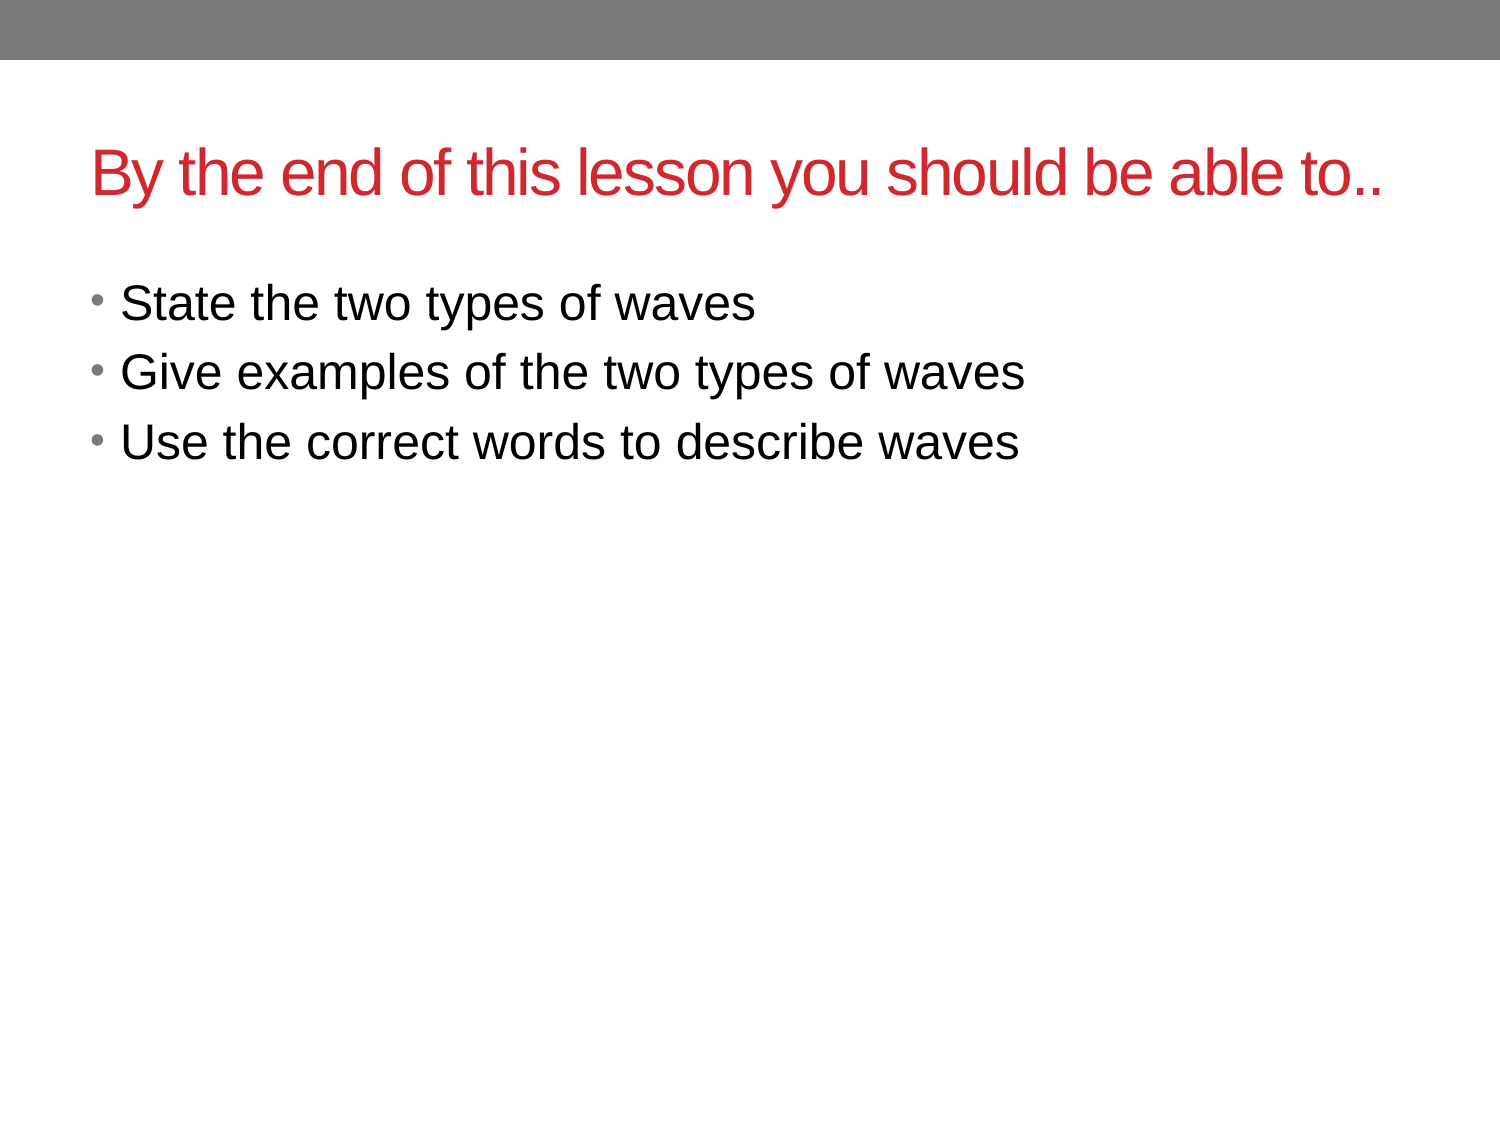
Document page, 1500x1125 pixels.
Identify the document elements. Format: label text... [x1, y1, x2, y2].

title By the end of this lesson you should be able to.. [75, 87, 1425, 250]
list State the two types of waves Give examples of the two types of waves Use the correct words to describe waves [75, 262, 1425, 1063]
